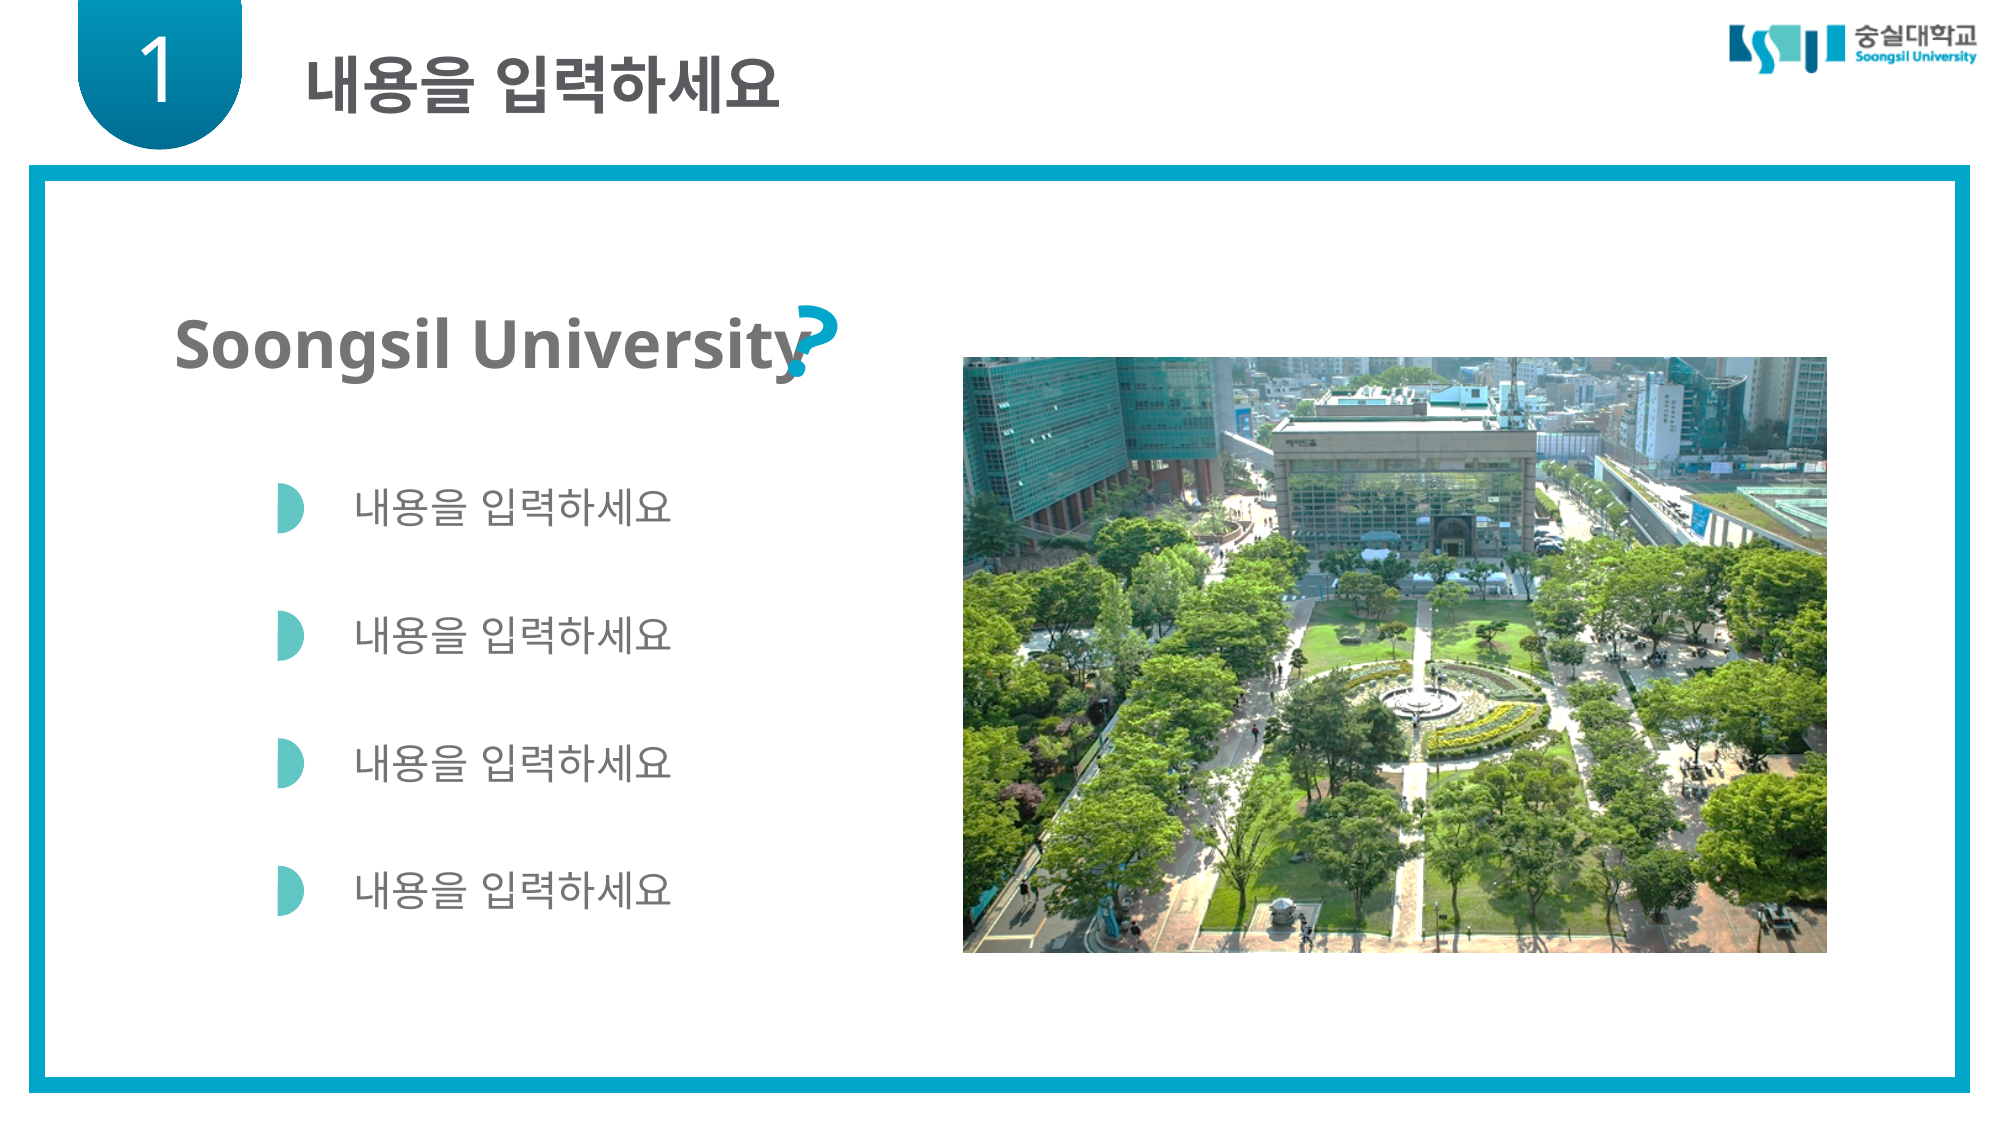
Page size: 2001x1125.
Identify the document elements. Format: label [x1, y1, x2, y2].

picture [963, 357, 1827, 953]
picture [1720, 15, 1987, 80]
